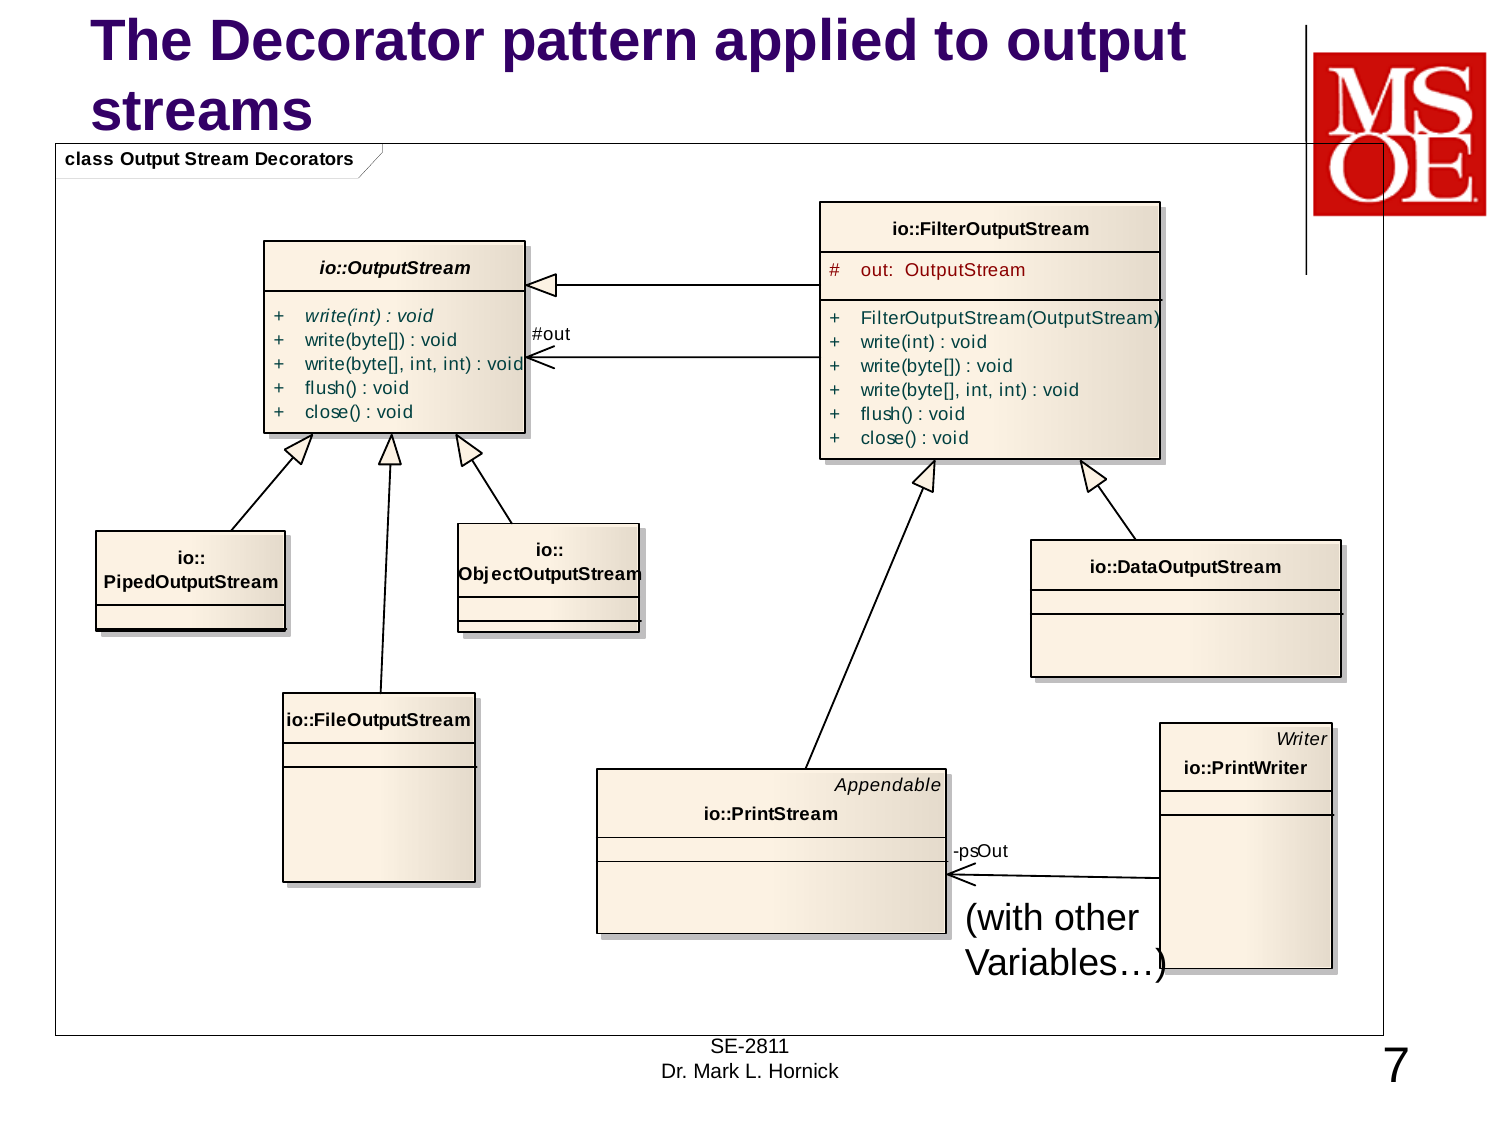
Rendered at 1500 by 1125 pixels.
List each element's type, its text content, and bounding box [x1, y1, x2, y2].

title The Decorator pattern applied to output streams [74, 19, 1313, 135]
picture [49, 37, 1488, 1041]
slide_number 7 [1074, 1024, 1426, 1101]
footer SE-2811 Dr. Mark L. Hornick [512, 1050, 988, 1101]
